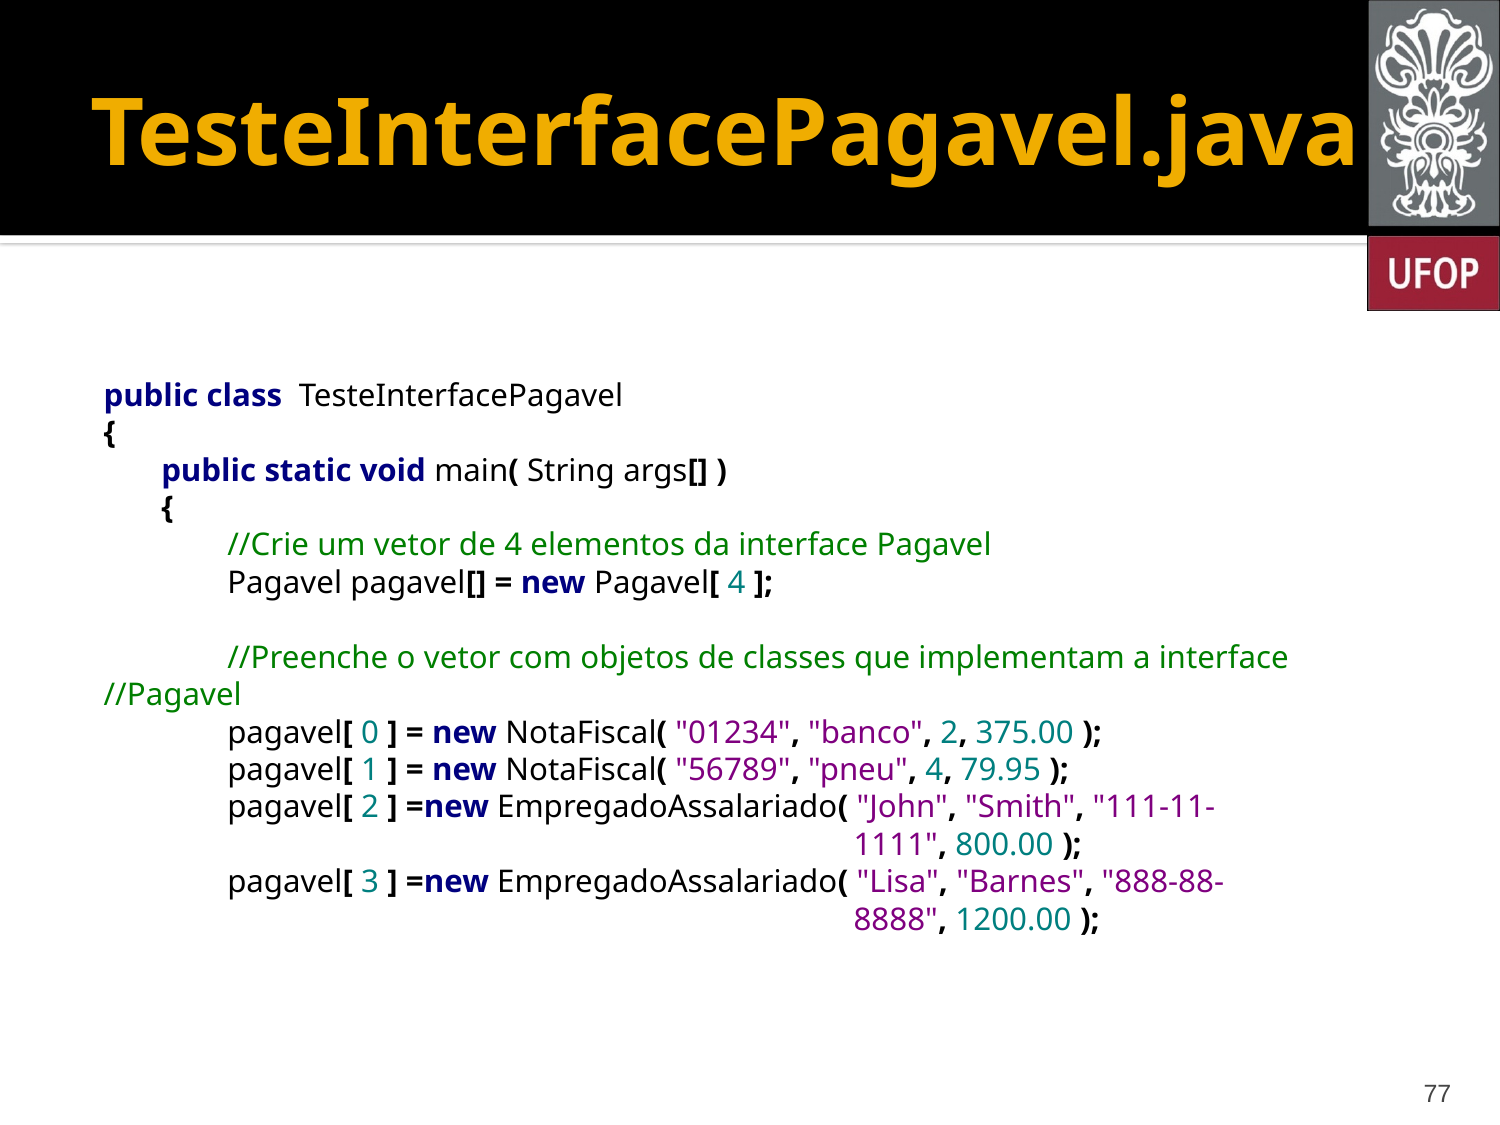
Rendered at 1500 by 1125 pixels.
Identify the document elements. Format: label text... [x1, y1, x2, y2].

slide_number 77 [1345, 1062, 1467, 1108]
picture [1367, 0, 1500, 311]
list public class TesteInterfacePagavel { public static void main( String args[] ) { //Crie um vetor de 4 elementos da interface Pagavel Pagavel pagavel[] = new Pagavel[ 4 ]; //Preenche o vetor com objetos de classes que implementam a interface //Pagavel pagavel[ 0 ] = new NotaFiscal( "01234", "banco", 2, 375.00 ); pagavel[ 1 ] = new NotaFiscal( "56789", "pneu", 4, 79.95 ); pagavel[ 2 ] =new EmpregadoAssalariado( "John", "Smith", "111-11- 1111", 800.00 ); pagavel[ 3 ] =new EmpregadoAssalariado( "Lisa", "Barnes", "888-88- 8888", 1200.00 ); [75, 291, 1425, 1050]
title TesteInterfacePagavel.java [75, 25, 1370, 231]
